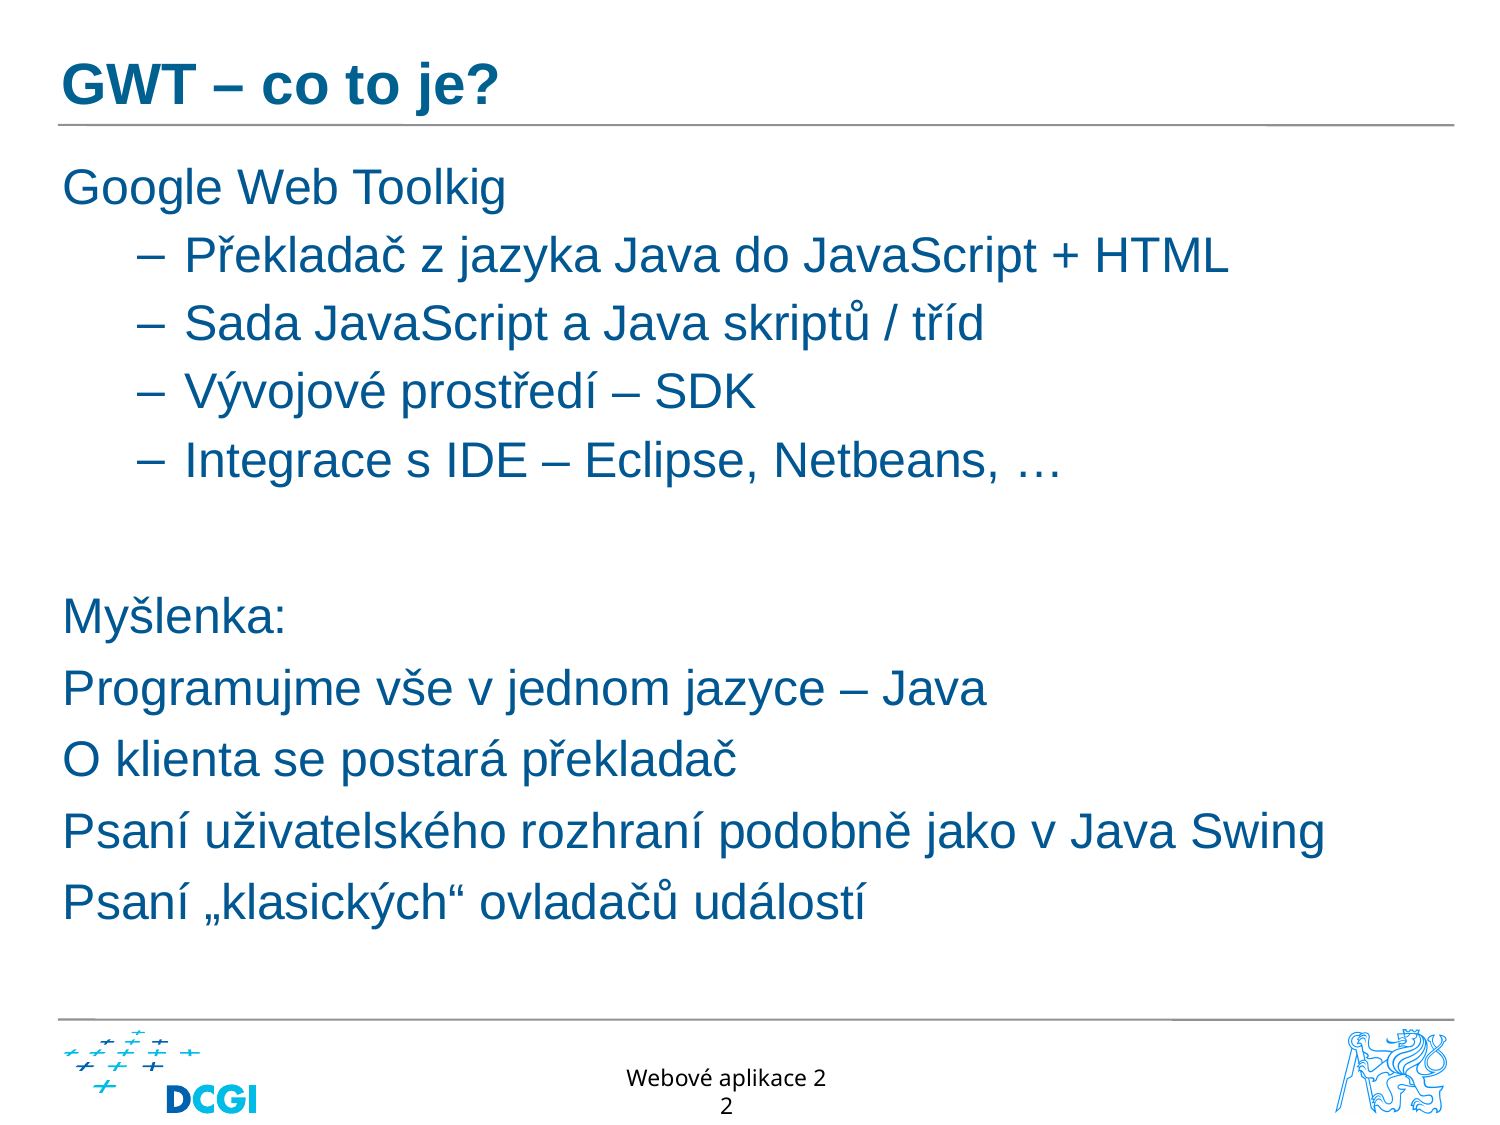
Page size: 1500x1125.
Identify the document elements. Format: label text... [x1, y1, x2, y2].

picture [1335, 1029, 1447, 1114]
list Google Web Toolkig Překladač z jazyka Java do JavaScript + HTML Sada JavaScript a Java skriptů / tříd Vývojové prostředí – SDK Integrace s IDE – Eclipse, Netbeans, … Myšlenka: Programujme vše v jednom jazyce – Java O klienta se postará překladač Psaní uživatelského rozhraní podobně jako v Java Swing Psaní „klasických“ ovladačů událostí [47, 152, 1455, 1020]
title GWT – co to je? [45, 12, 1455, 125]
